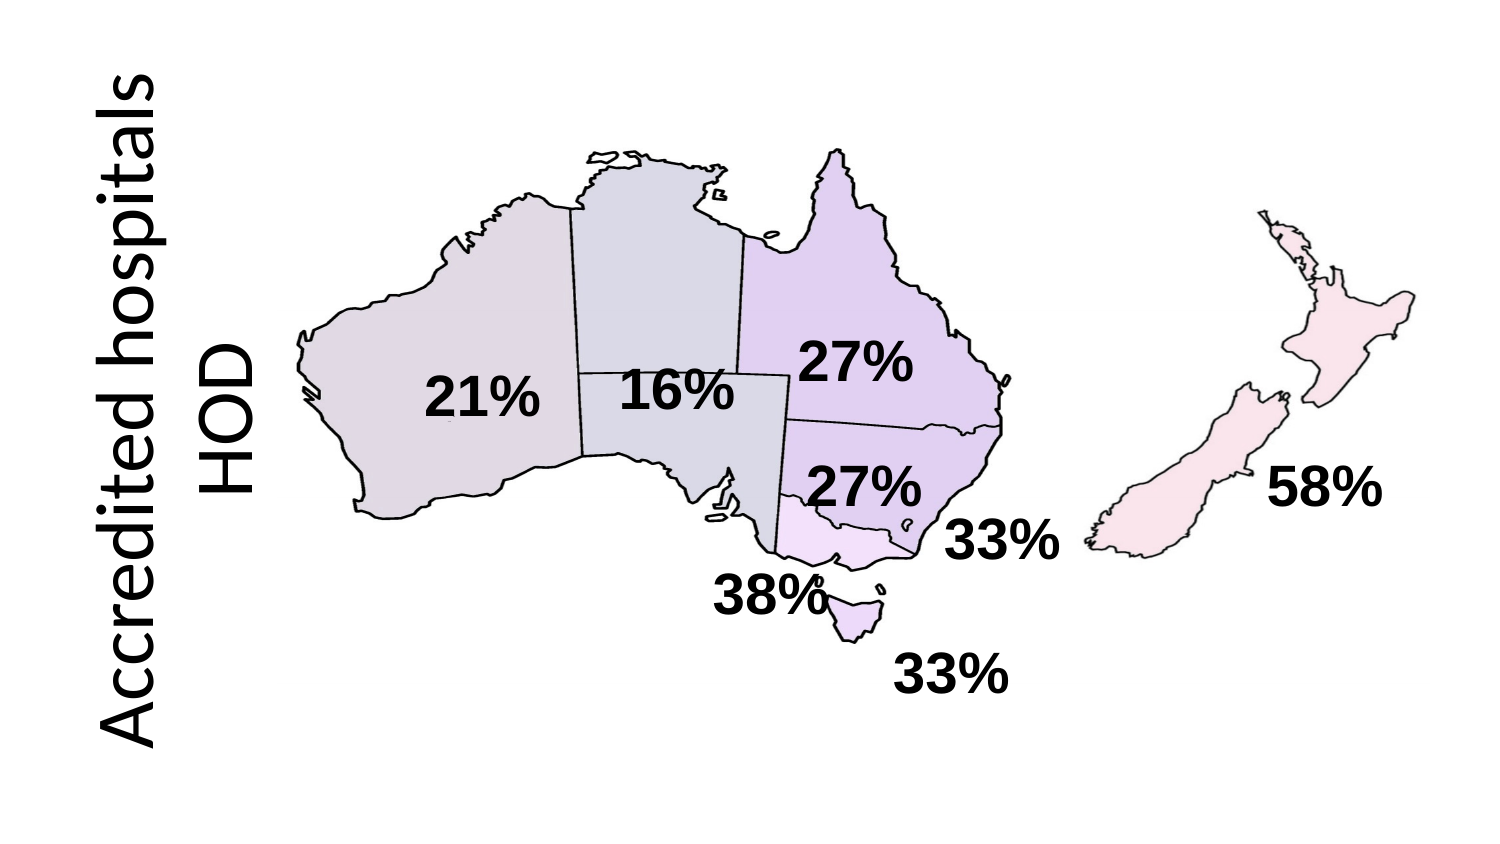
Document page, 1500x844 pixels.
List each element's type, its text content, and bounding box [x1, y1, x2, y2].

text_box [277, 124, 1430, 702]
title Accredited hospitals HOD [62, 0, 278, 844]
